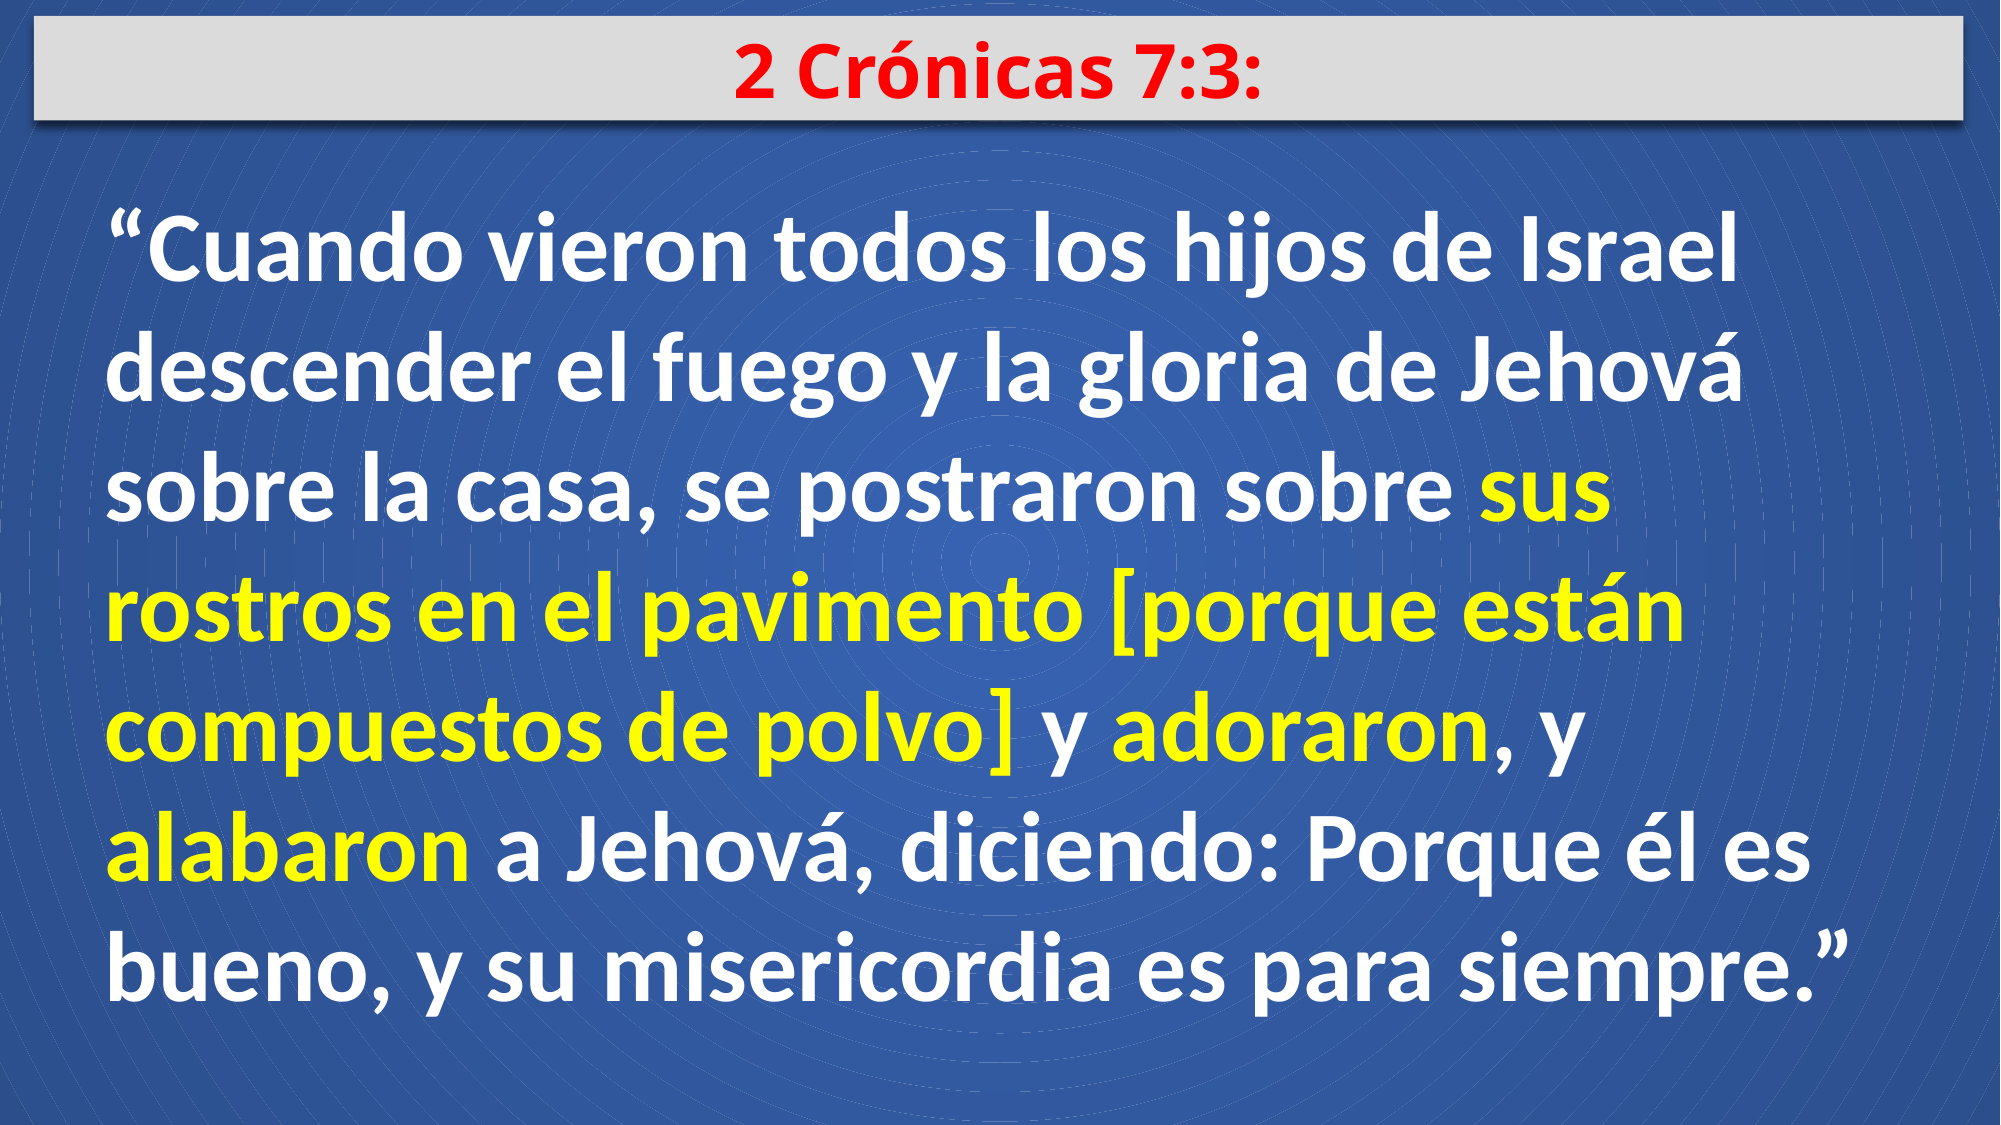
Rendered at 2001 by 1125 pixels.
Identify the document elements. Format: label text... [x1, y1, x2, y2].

text_box “Cuando vieron todos los hijos de Israel descender el fuego y la gloria de Jehová sobre la casa, se postraron sobre sus rostros en el pavimento [porque están compuestos de polvo] y adoraron, y alabaron a Jehová, diciendo: Porque él es bueno, y su misericordia es para siempre.” [89, 174, 1908, 1029]
text_box 2 Crónicas 7:3: [33, 15, 1964, 121]
